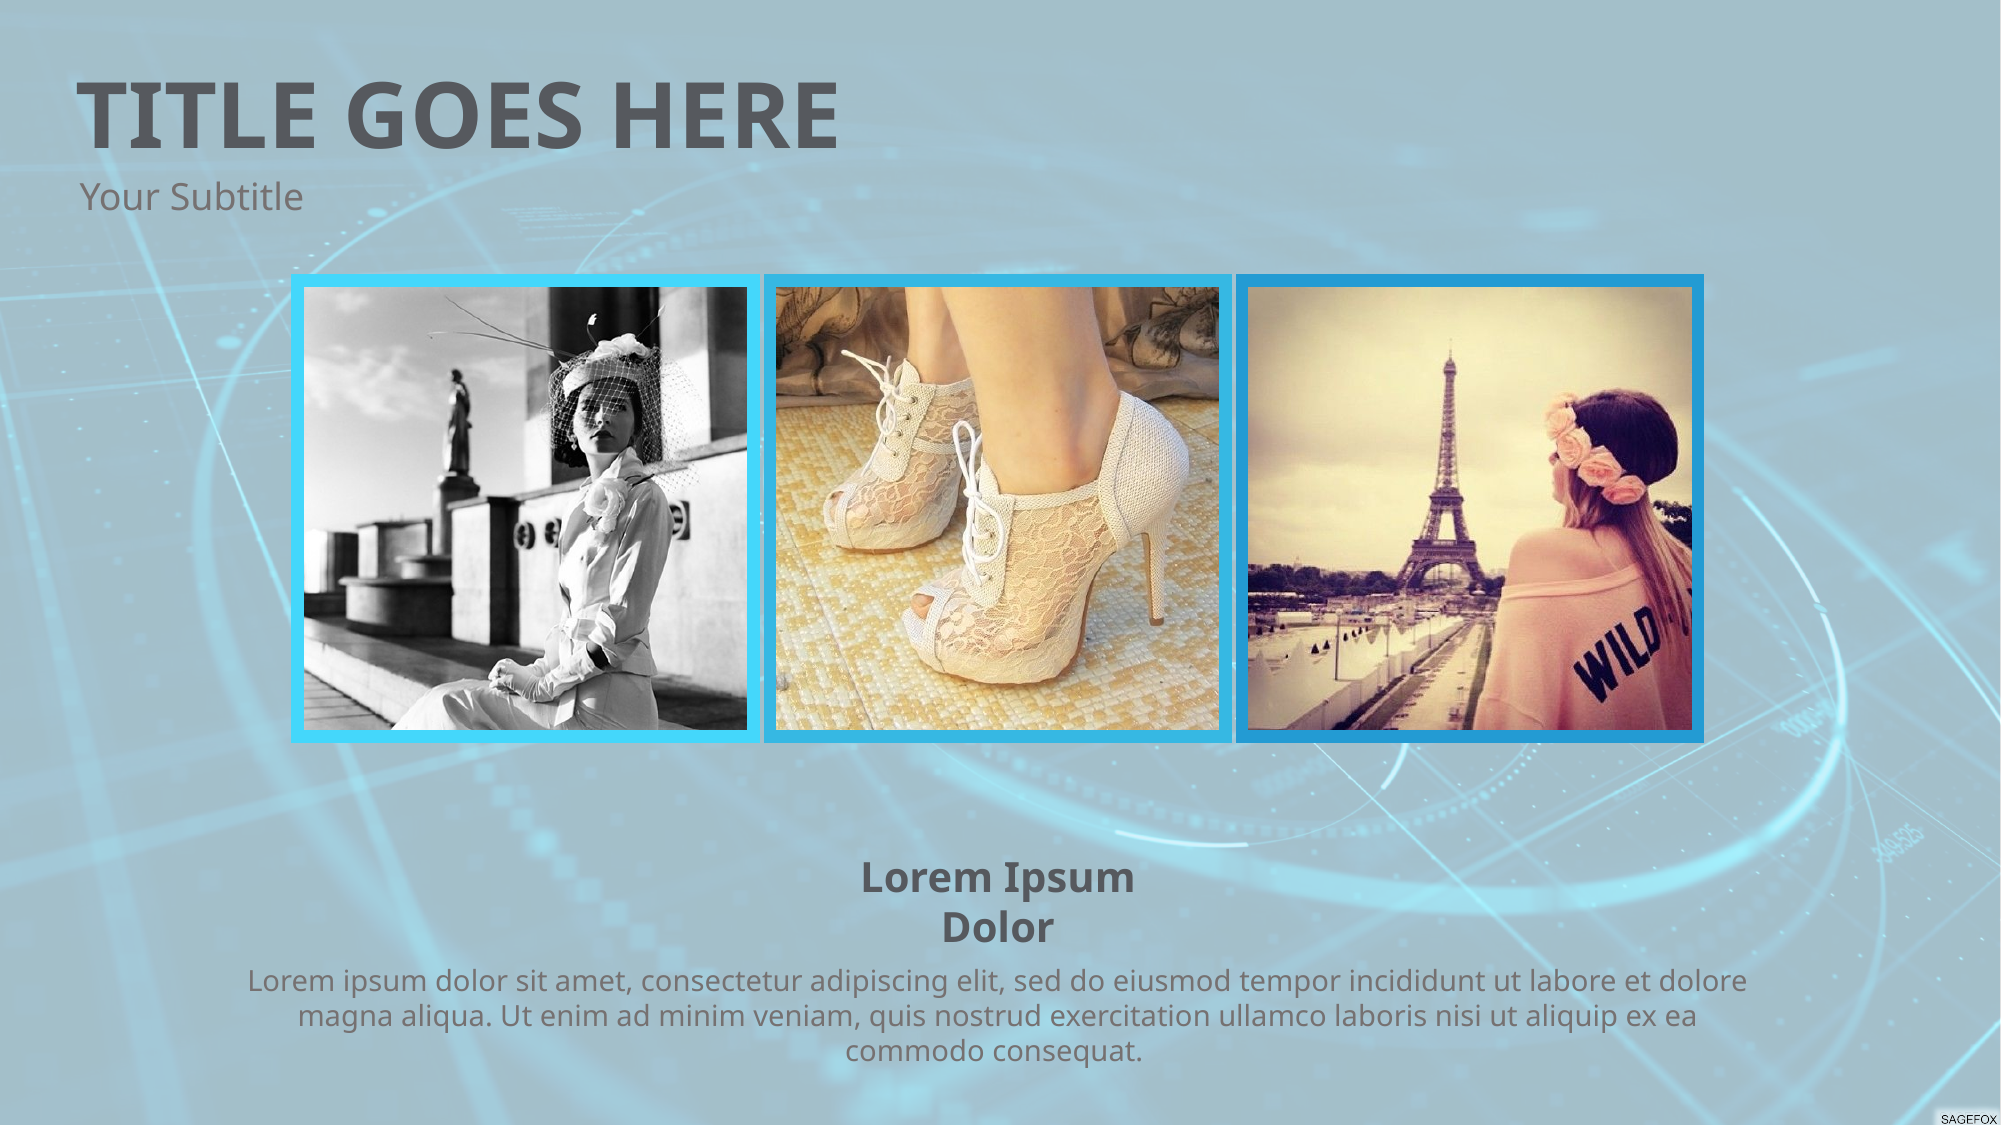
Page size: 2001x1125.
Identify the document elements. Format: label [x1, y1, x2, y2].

picture [1938, 1114, 1999, 1125]
text_box [60, 49, 1020, 227]
text_box [227, 868, 1769, 1041]
picture [303, 286, 748, 731]
picture [1248, 286, 1692, 731]
picture [776, 286, 1220, 731]
